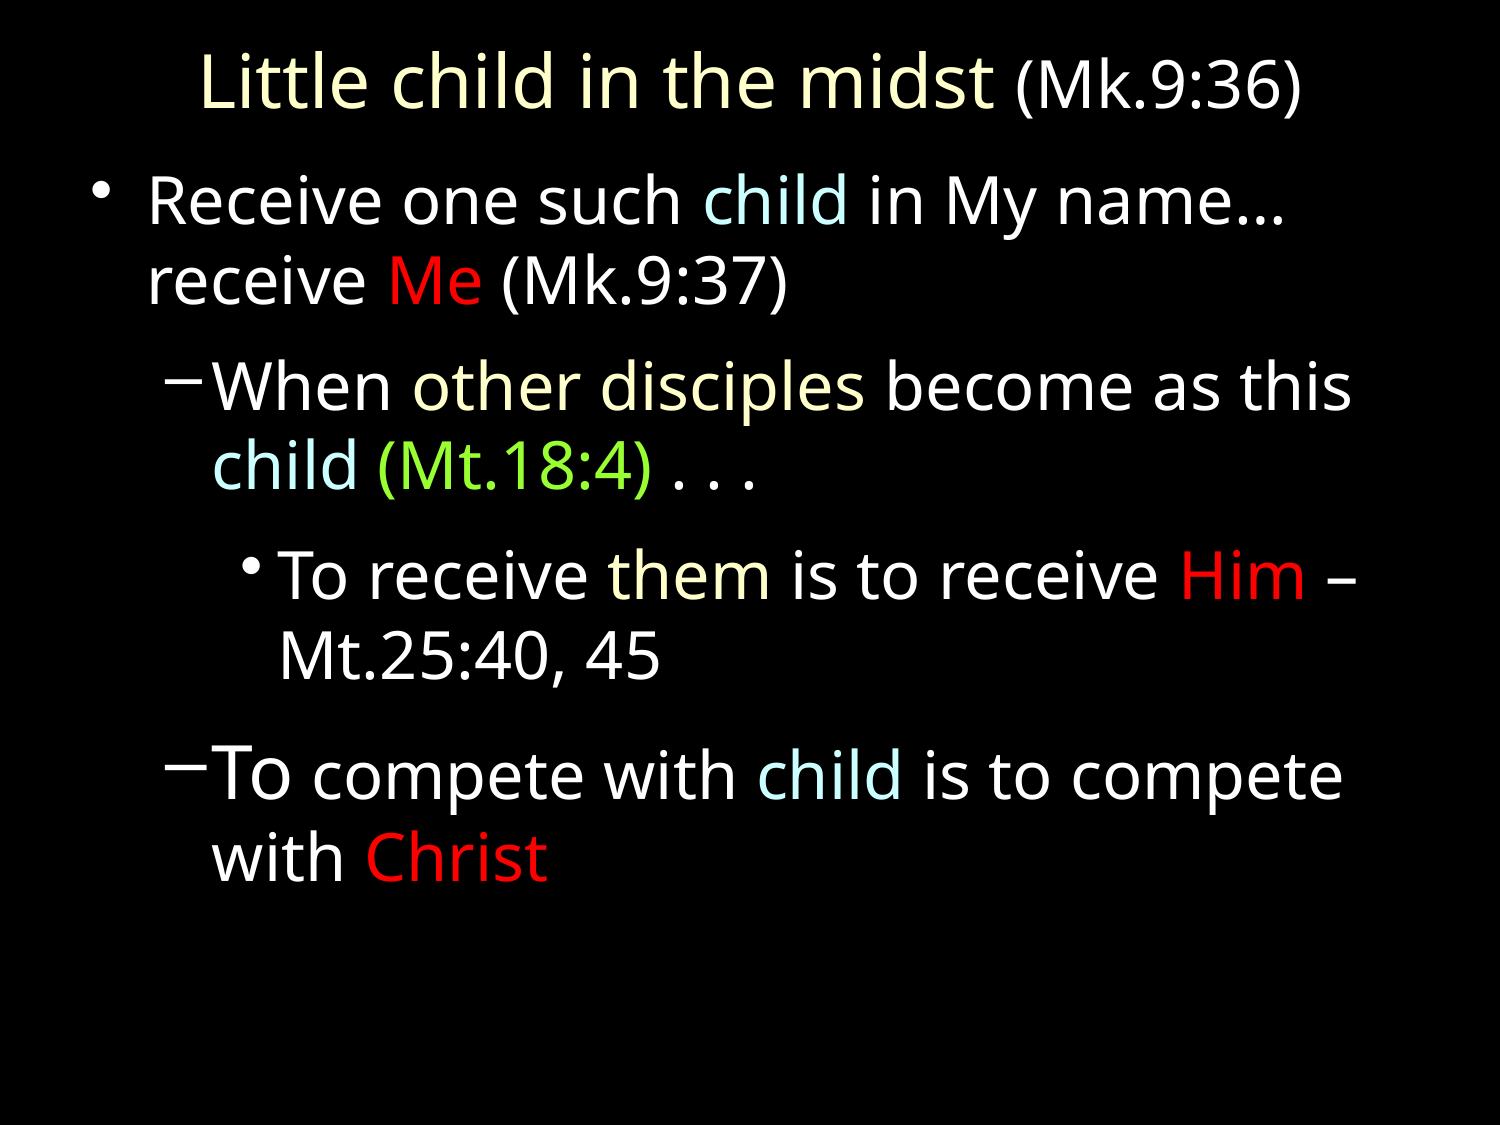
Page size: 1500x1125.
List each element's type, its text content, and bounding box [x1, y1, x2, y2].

list Receive one such child in My name… receive Me (Mk.9:37) When other disciples become as this child (Mt.18:4) . . . To receive them is to receive Him – Mt.25:40, 45 To compete with child is to compete with Christ [75, 149, 1425, 1038]
title Little child in the midst (Mk.9:36) [75, 12, 1425, 146]
